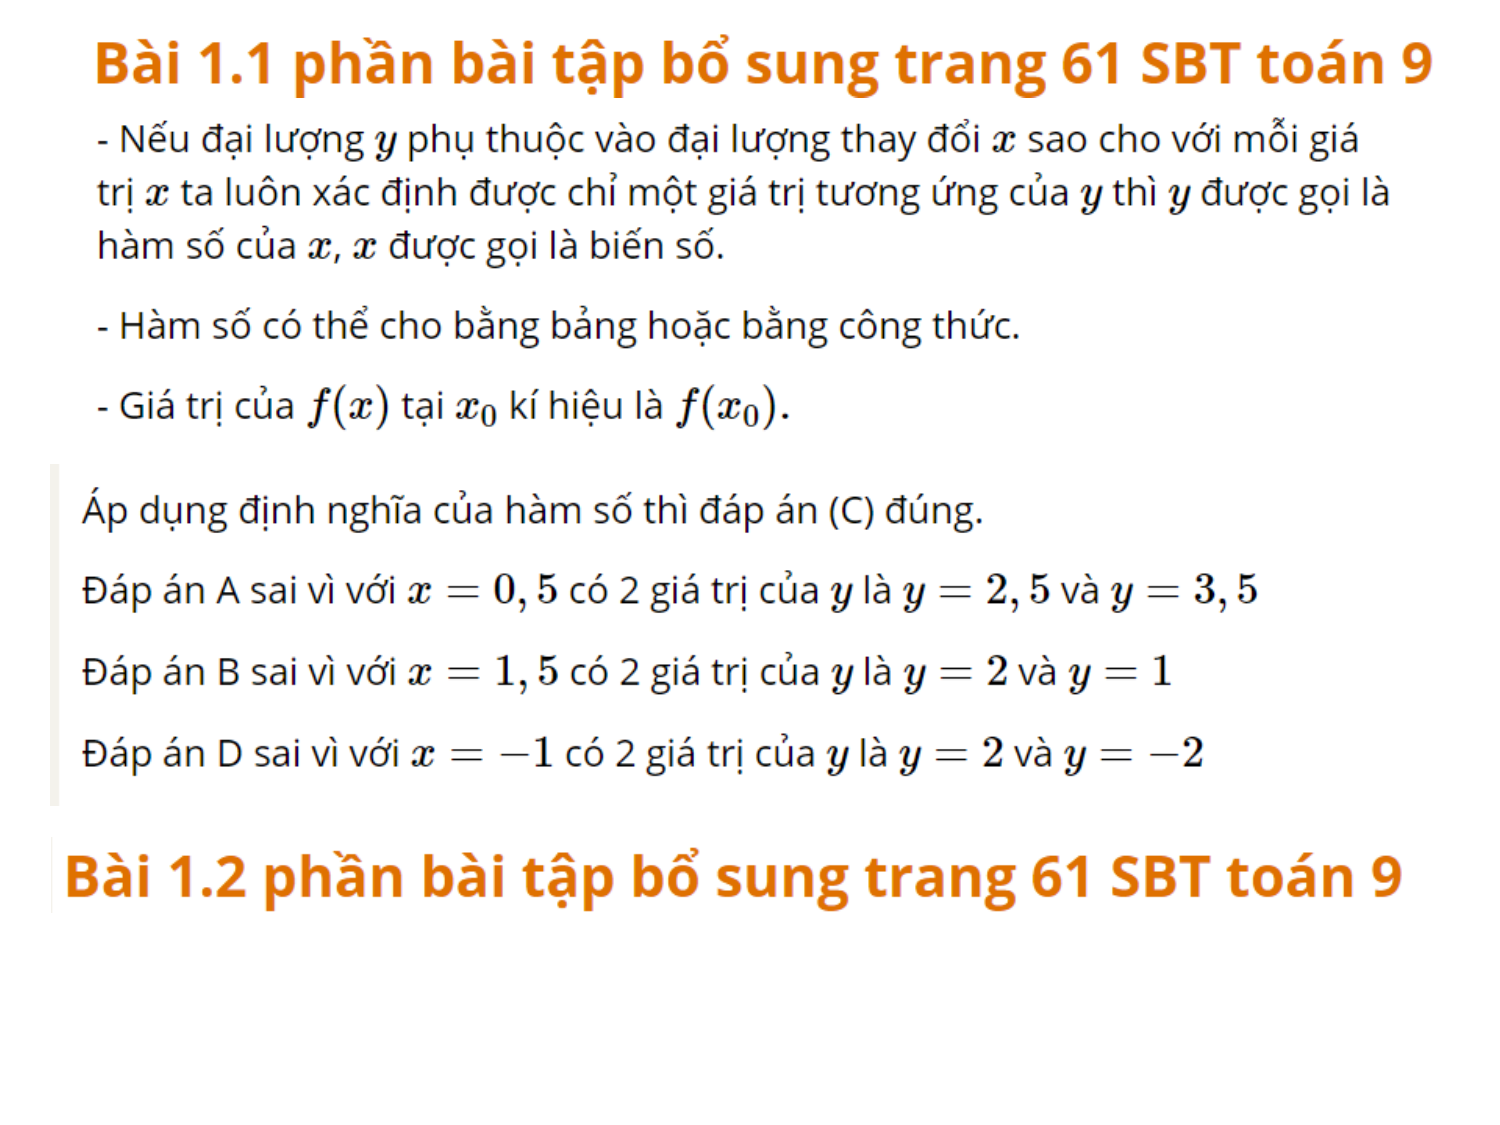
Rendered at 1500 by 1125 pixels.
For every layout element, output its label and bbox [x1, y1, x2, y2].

picture [87, 22, 1448, 98]
picture [74, 99, 1420, 463]
picture [49, 464, 1288, 806]
picture [51, 837, 1417, 913]
